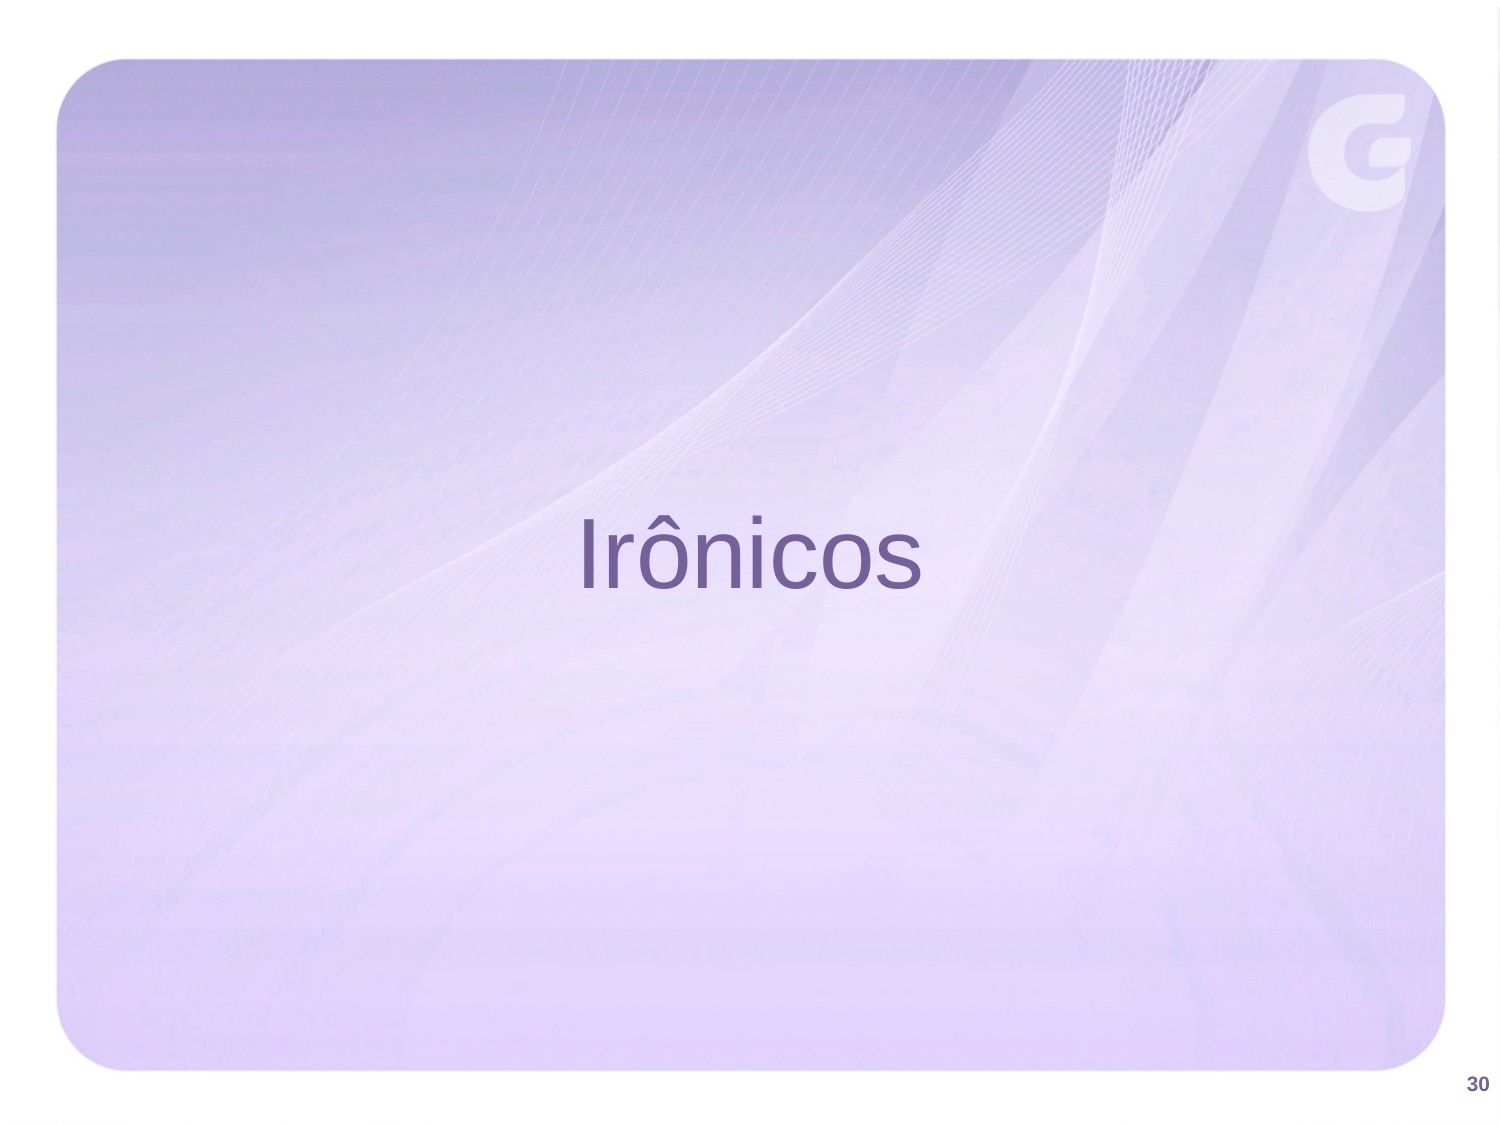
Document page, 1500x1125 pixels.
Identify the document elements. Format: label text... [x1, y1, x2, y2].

picture [5, 7, 1500, 1125]
text_box Irônicos [206, 479, 1294, 618]
slide_number 30 [1139, 1069, 1491, 1109]
